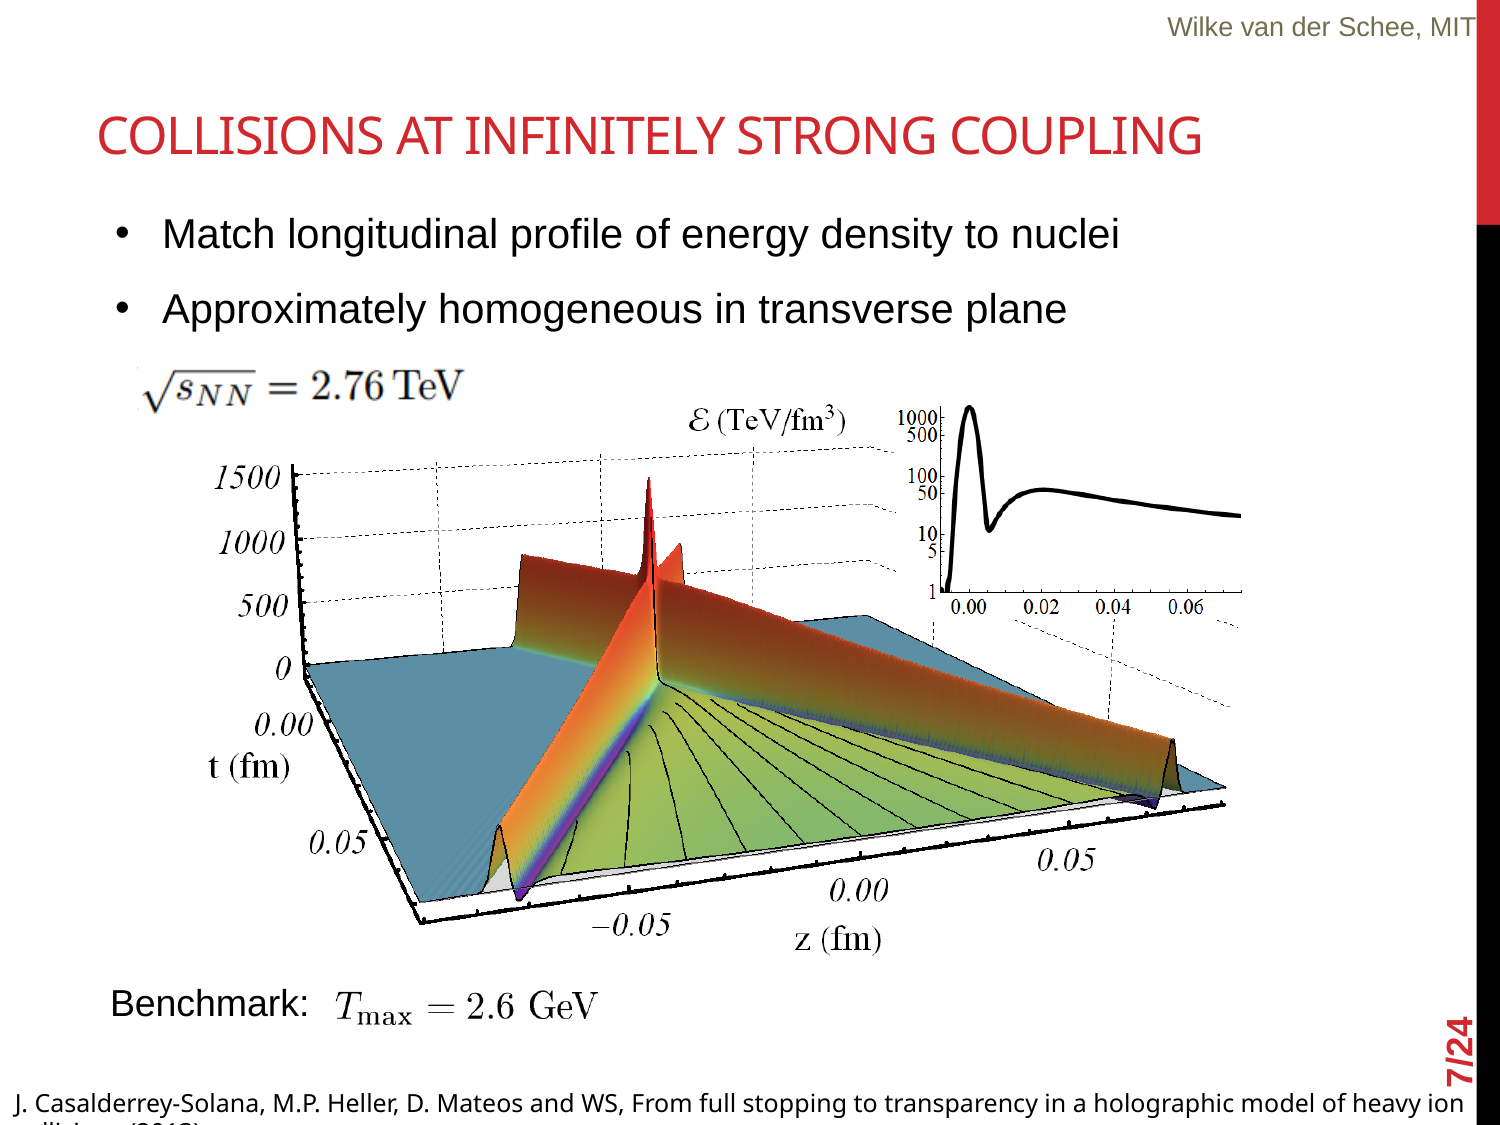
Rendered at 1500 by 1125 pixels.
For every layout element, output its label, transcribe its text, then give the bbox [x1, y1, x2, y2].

title Collisions at infinitely strong coupling [81, 22, 1470, 173]
text_box Benchmark: [95, 972, 433, 1032]
text_box Wilke van der Schee, MIT [1152, 2, 1492, 50]
text_box J. Casalderrey-Solana, M.P. Heller, D. Mateos and WS, From full stopping to transparency in a holographic model of heavy ion collisions (2013) [0, 1079, 1500, 1125]
slide_number 7/24 [1427, 887, 1488, 1079]
picture [136, 364, 1247, 960]
picture [329, 985, 602, 1028]
text_box Match longitudinal profile of energy density to nuclei Approximately homogeneous in transverse plane [100, 199, 1451, 385]
